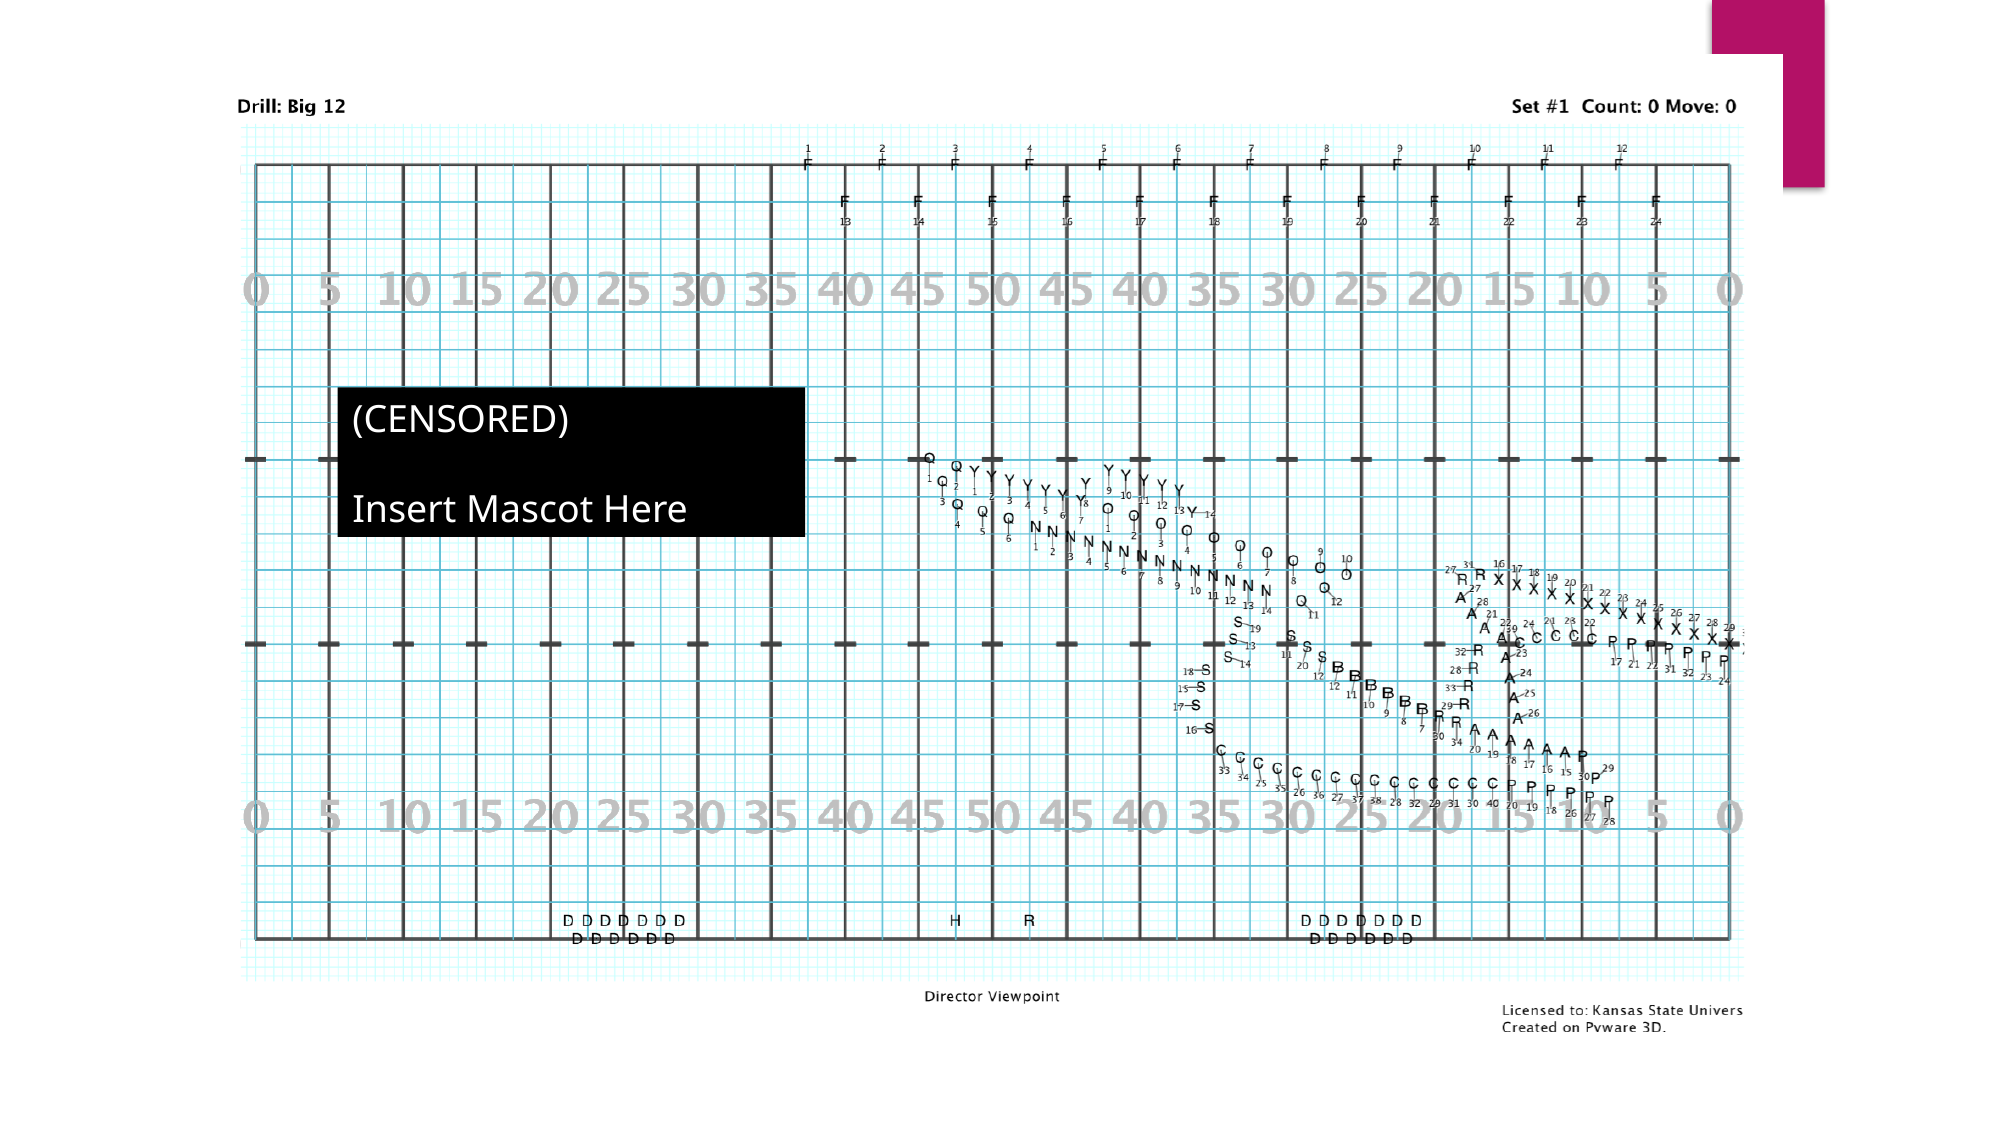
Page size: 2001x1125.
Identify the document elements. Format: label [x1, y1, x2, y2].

picture [199, 54, 1783, 1082]
